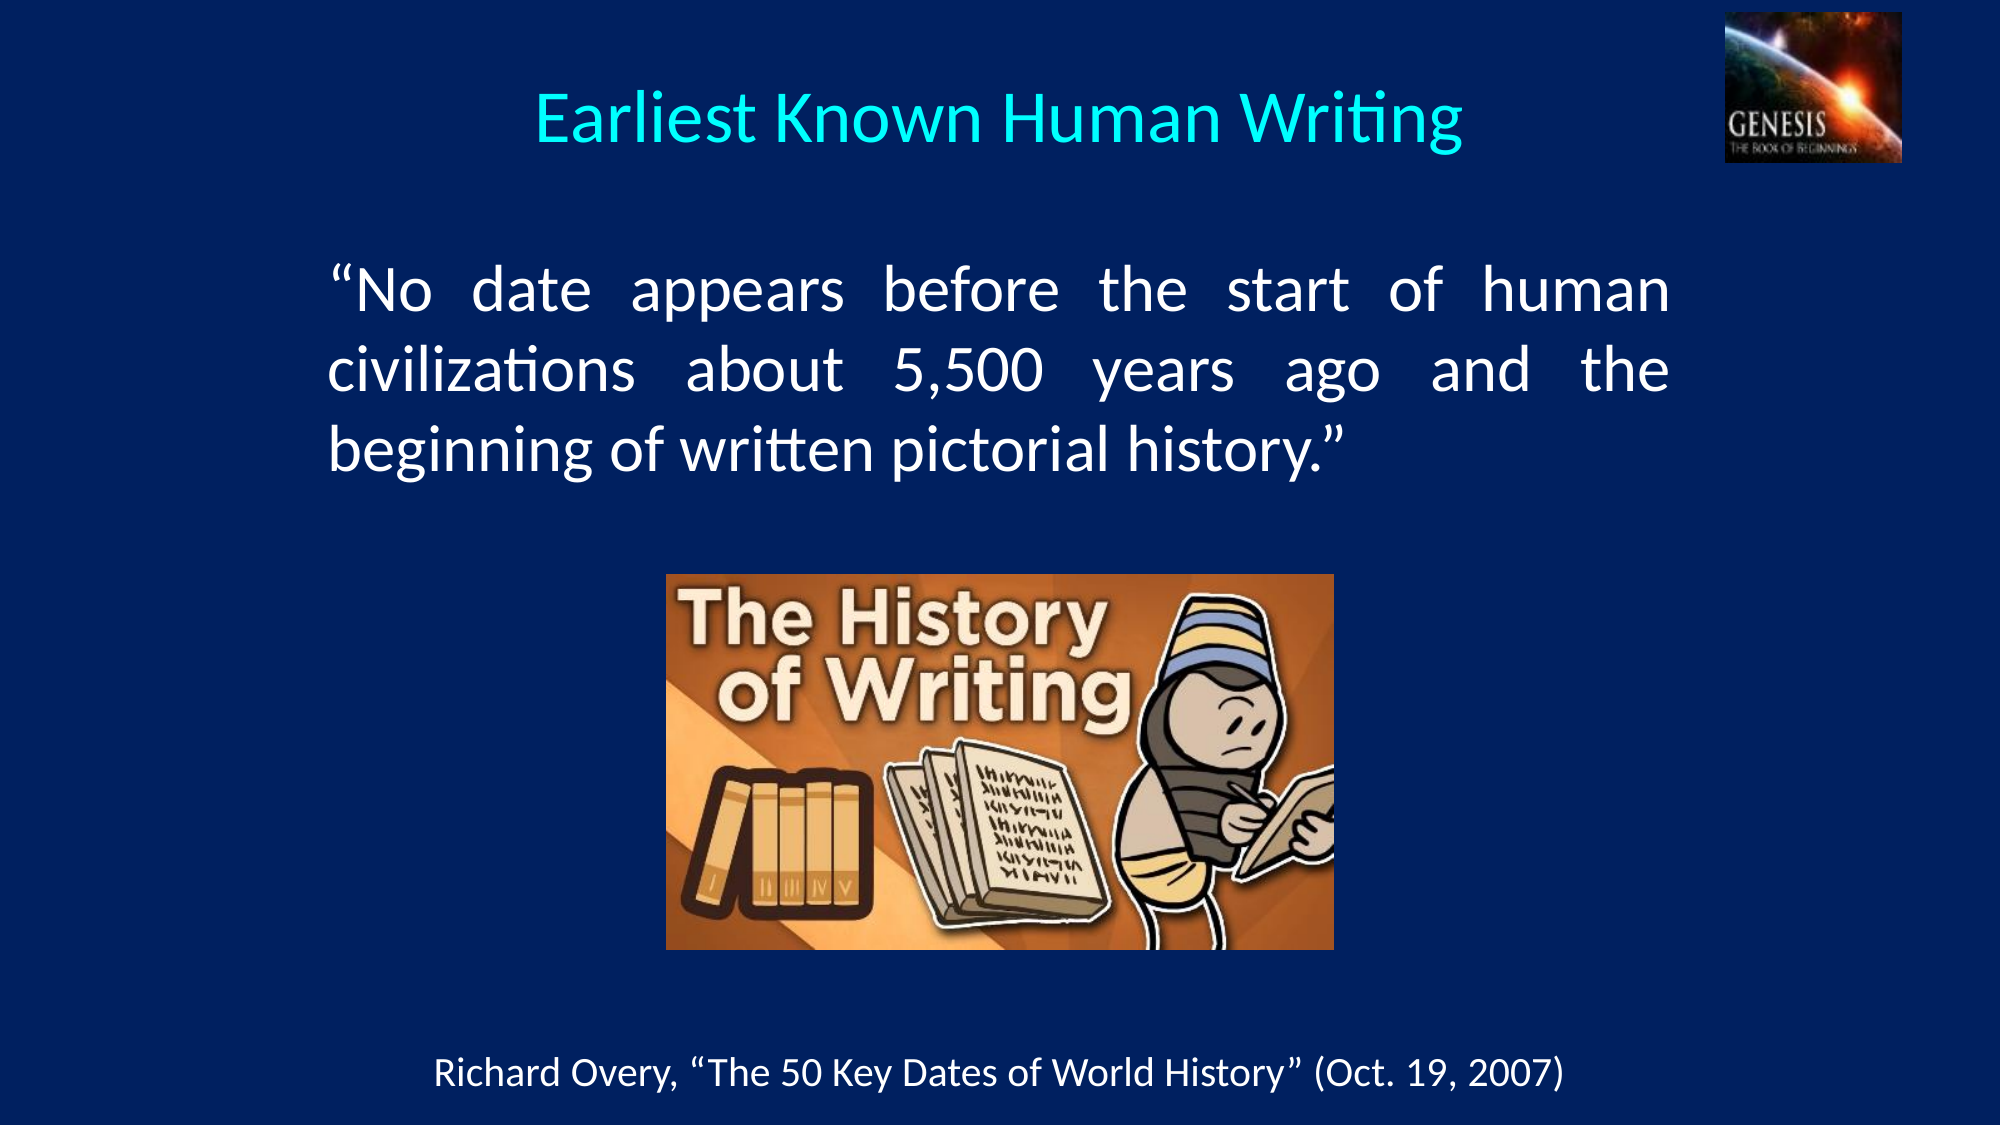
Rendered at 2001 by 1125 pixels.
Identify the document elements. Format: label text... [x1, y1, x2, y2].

text_box Richard Overy, “The 50 Key Dates of World History” (Oct. 19, 2007) [399, 1037, 1600, 1103]
title Earliest Known Human Writing [512, 37, 1488, 188]
picture [666, 574, 1334, 951]
list “No date appears before the start of human civilizations about 5,500 years ago and the beginning of written pictorial history.” [312, 237, 1688, 513]
picture [1724, 12, 1902, 163]
